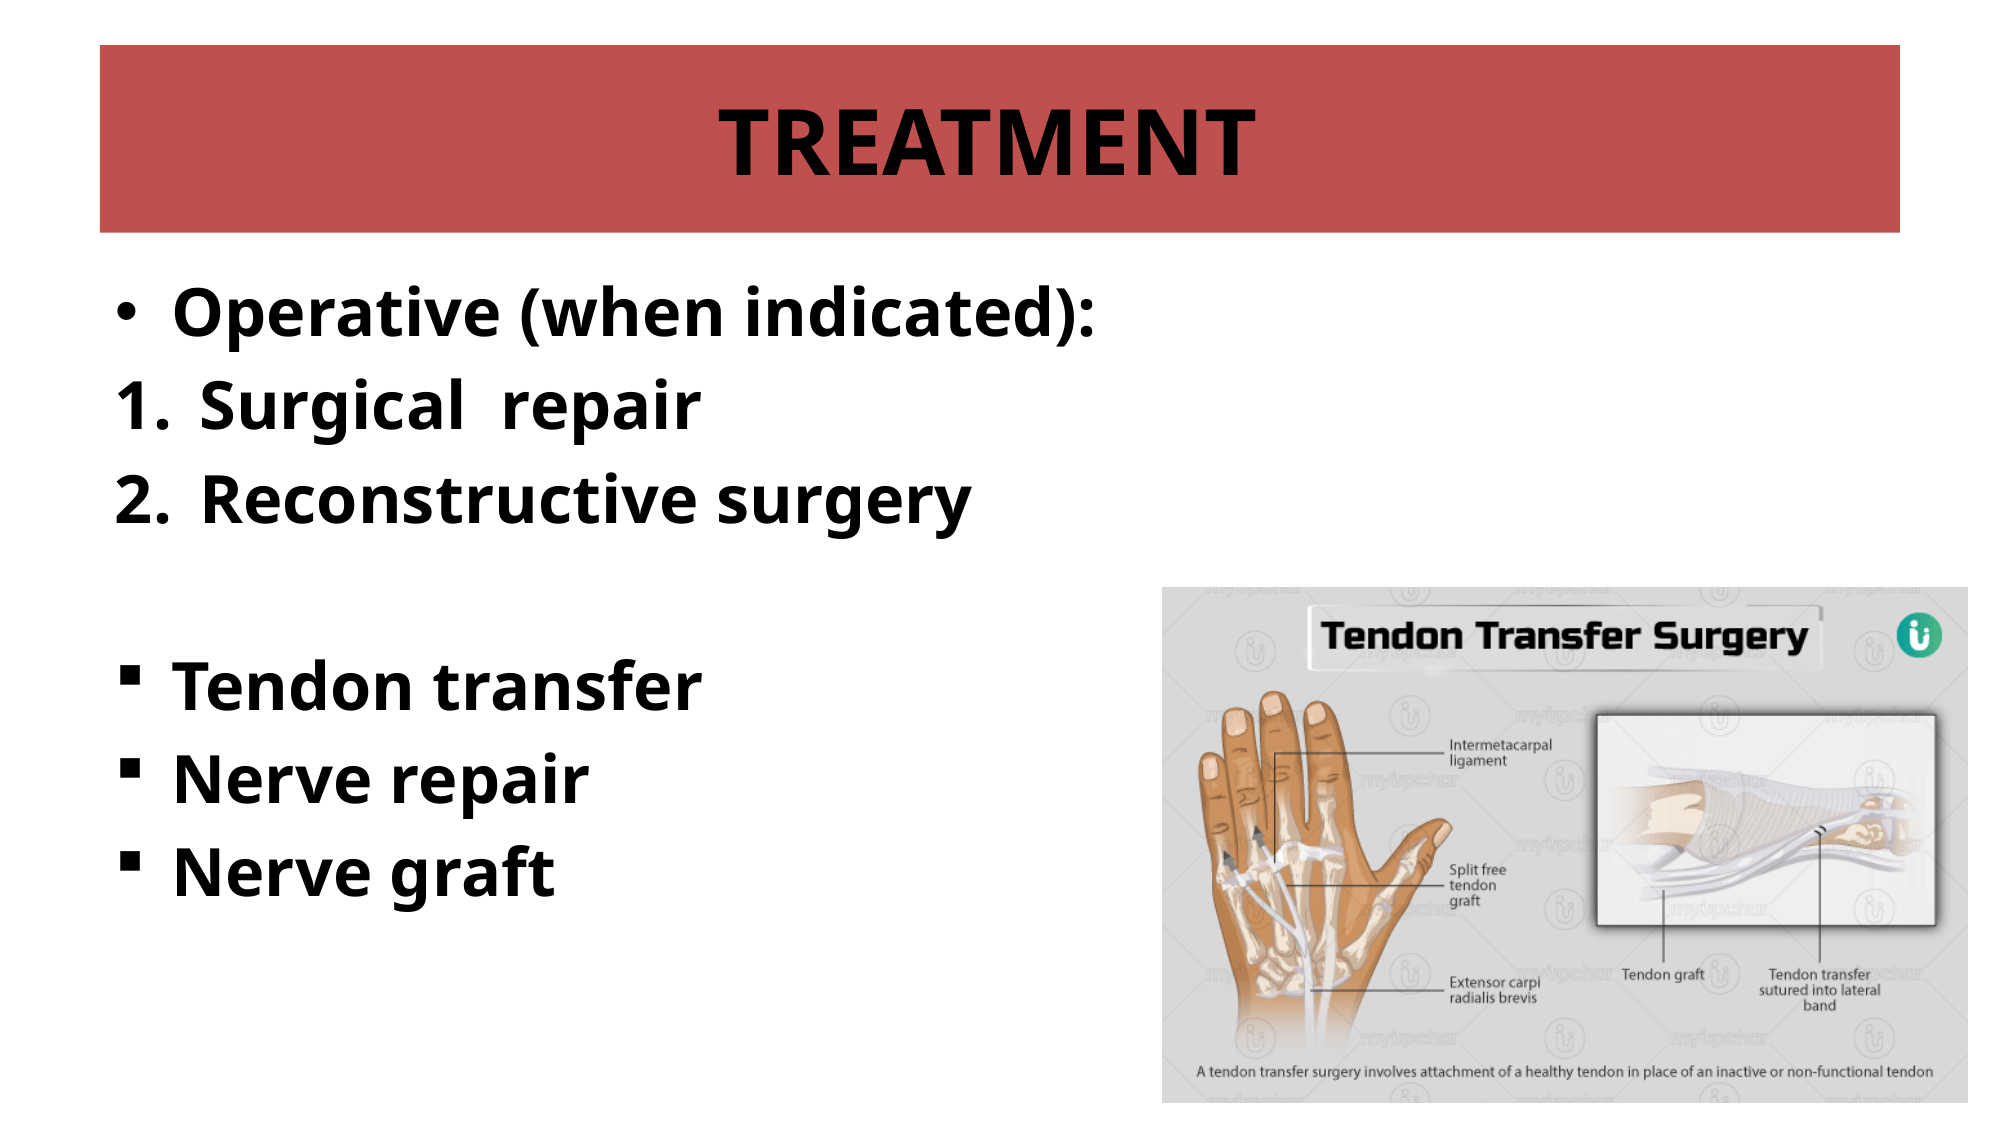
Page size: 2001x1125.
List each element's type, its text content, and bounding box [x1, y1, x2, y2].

list Operative (when indicated): Surgical repair Reconstructive surgery Tendon transfer Nerve repair Nerve graft [99, 262, 1900, 1005]
title TREATMENT [99, 45, 1900, 233]
picture [1162, 587, 1968, 1103]
